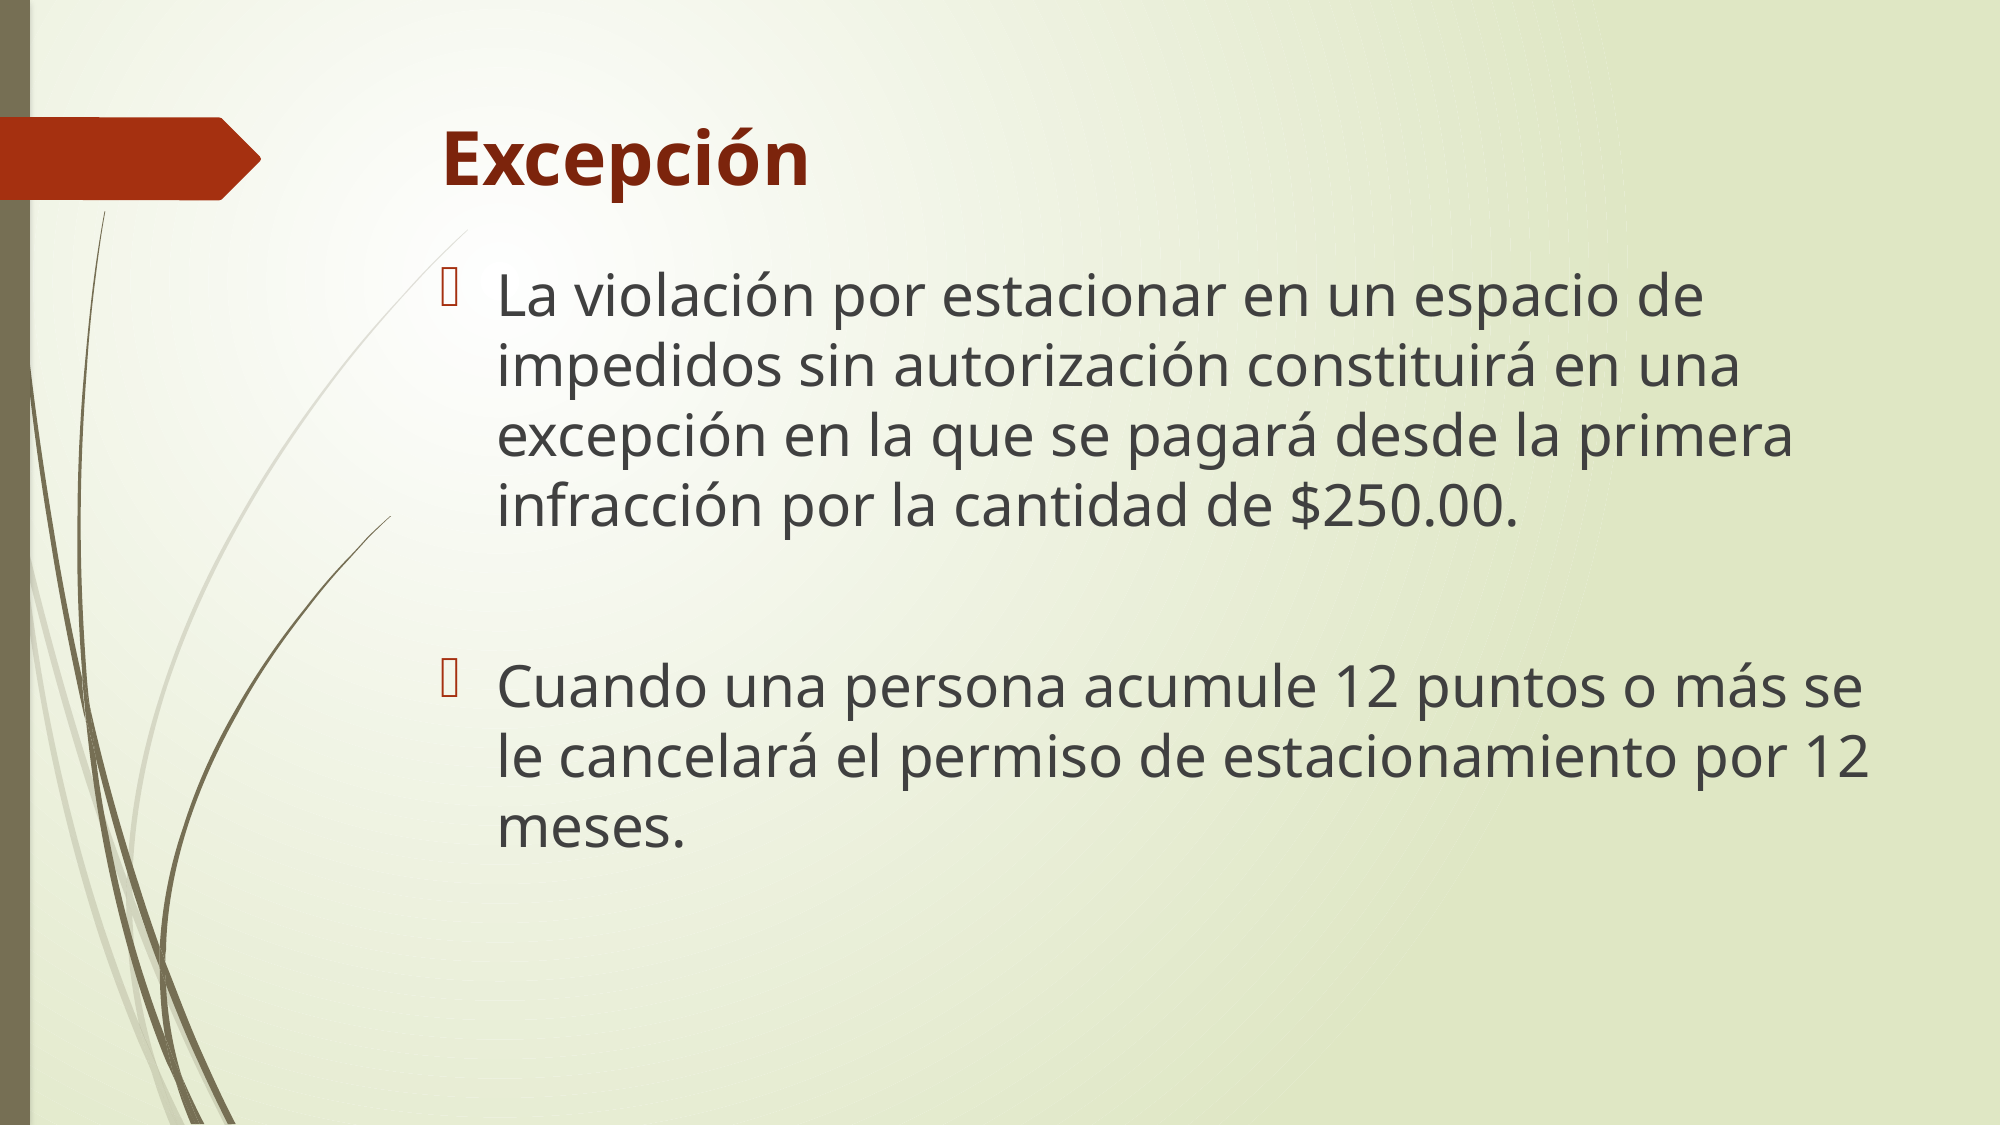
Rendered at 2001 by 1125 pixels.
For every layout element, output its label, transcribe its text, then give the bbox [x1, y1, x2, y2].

list La violación por estacionar en un espacio de impedidos sin autorización constituirá en una excepción en la que se pagará desde la primera infracción por la cantidad de $250.00. Cuando una persona acumule 12 puntos o más se le cancelará el permiso de estacionamiento por 12 meses. [424, 250, 1888, 970]
title Excepción [425, 102, 1888, 250]
